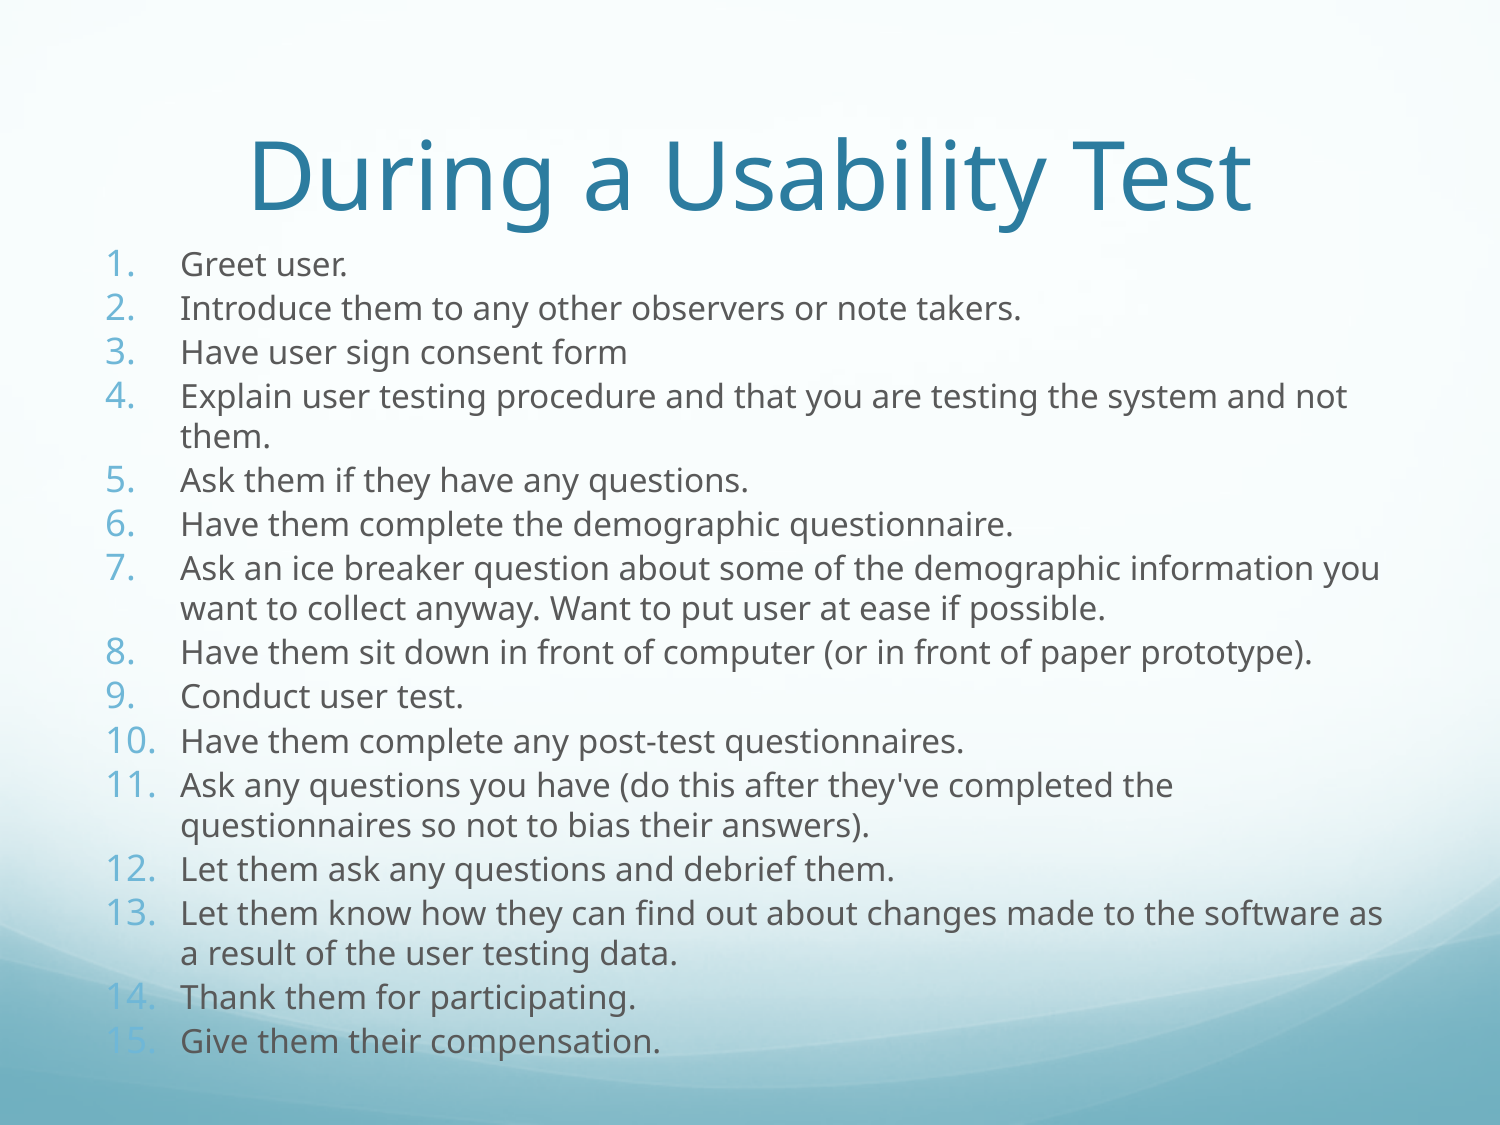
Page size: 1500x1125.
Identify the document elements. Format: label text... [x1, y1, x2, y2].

title During a Usability Test [90, 17, 1410, 235]
list Greet user. Introduce them to any other observers or note takers. Have user sign consent form Explain user testing procedure and that you are testing the system and not them. Ask them if they have any questions. Have them complete the demographic questionnaire. Ask an ice breaker question about some of the demographic information you want to collect anyway. Want to put user at ease if possible. Have them sit down in front of computer (or in front of paper prototype). Conduct user test. Have them complete any post-test questionnaires. Ask any questions you have (do this after they've completed the questionnaires so not to bias their answers). Let them ask any questions and debrief them. Let them know how they can find out about changes made to the software as a result of the user testing data. Thank them for participating. Give them their compensation. [90, 235, 1410, 948]
